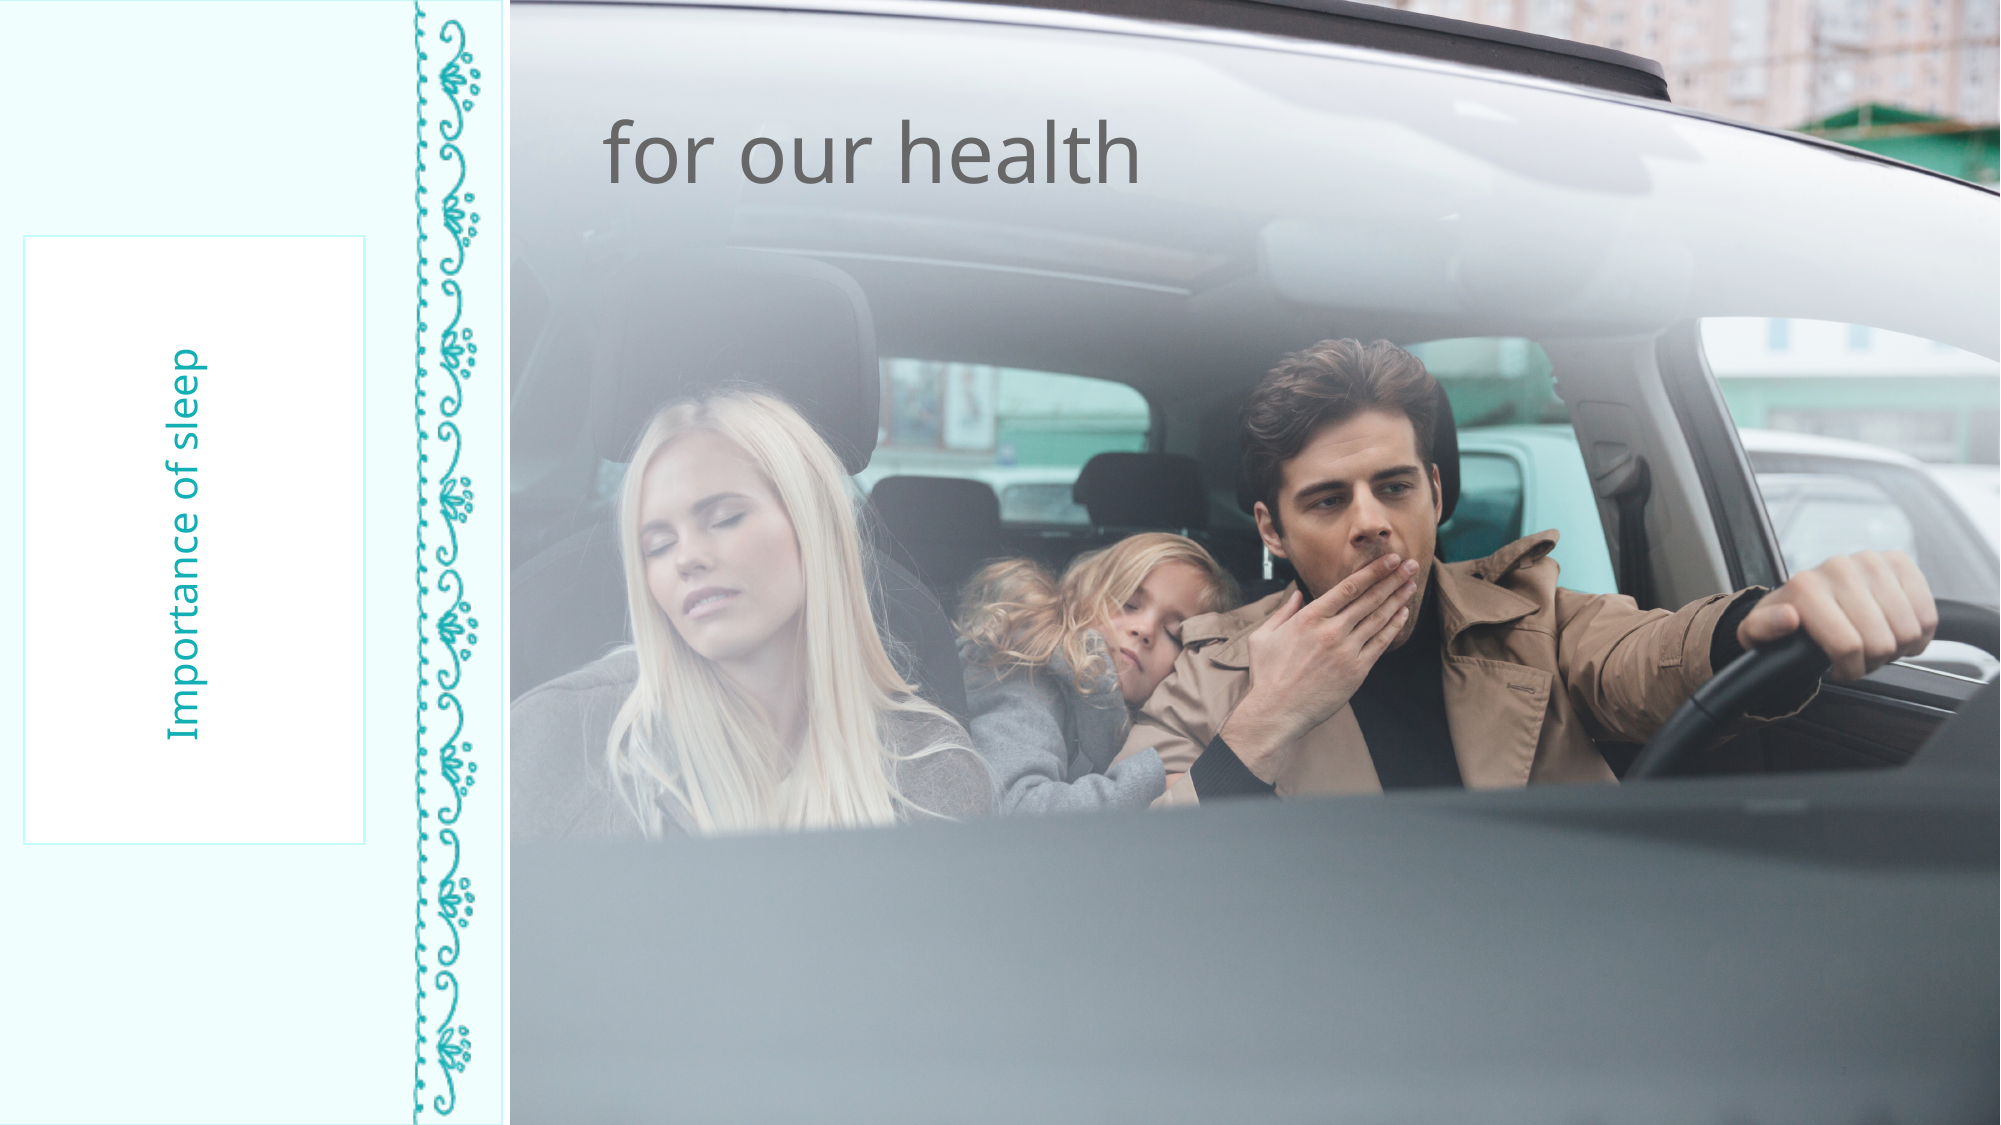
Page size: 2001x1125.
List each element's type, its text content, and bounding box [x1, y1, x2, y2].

text_box Importance of sleep [148, 240, 214, 850]
picture [510, 0, 2000, 1125]
picture [401, 1, 509, 1124]
